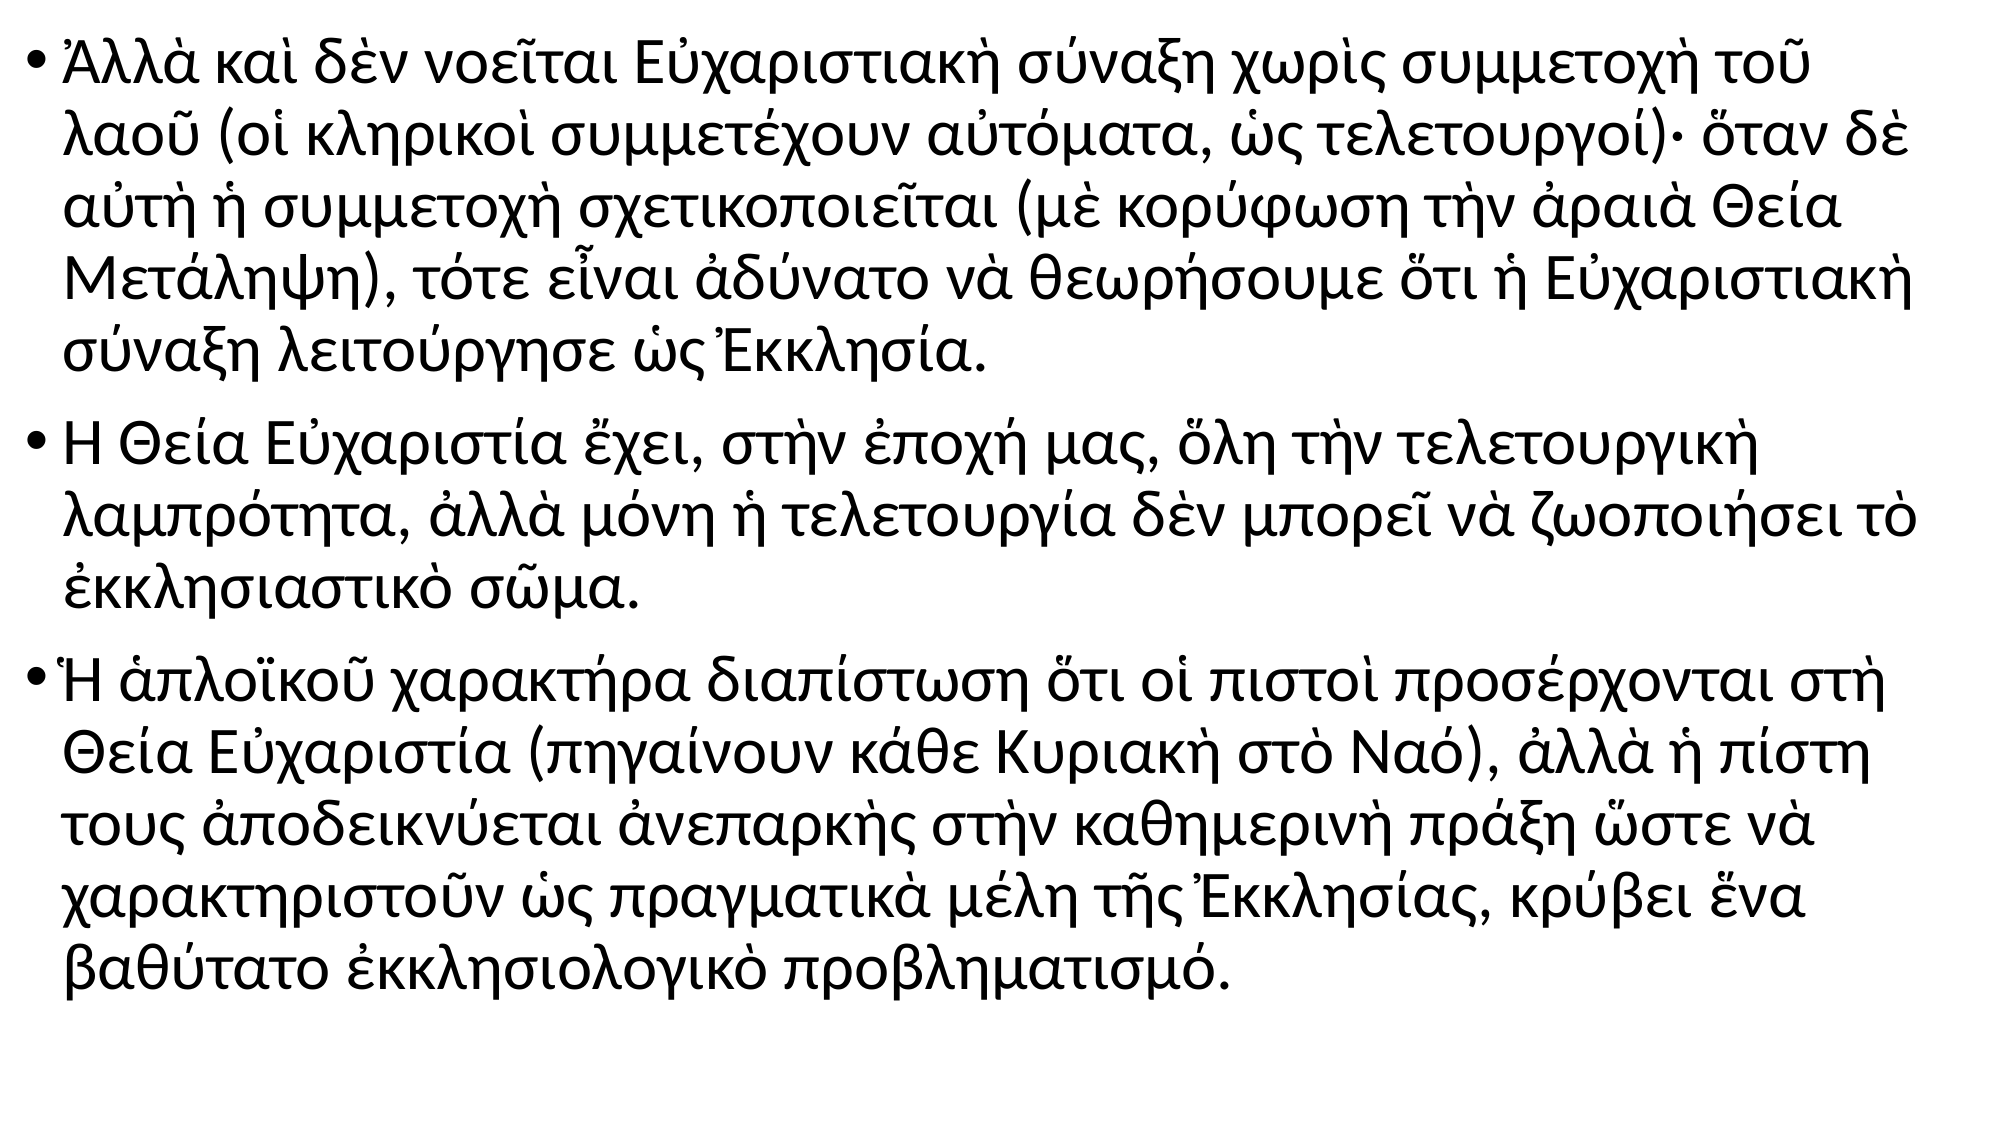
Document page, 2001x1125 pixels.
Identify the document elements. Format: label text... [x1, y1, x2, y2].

list Ἀλλὰ καὶ δὲν νοεῖται Εὐχαριστιακὴ σύναξη χωρὶς συμμετοχὴ τοῦ λαοῦ (οἱ κληρικοὶ συμμετέχουν αὐτόματα, ὡς τελετουργοί)· ὅταν δὲ αὐτὴ ἡ συμμετοχὴ σχετικοποιεῖται (μὲ κορύφωση τὴν ἀραιὰ Θεία Μετάληψη), τότε εἶναι ἀδύνατο νὰ θεωρήσουμε ὅτι ἡ Εὐχαριστιακὴ σύναξη λειτούργησε ὡς Ἐκκλησία. Ἡ Θεία Εὐχαριστία ἔχει, στὴν ἐποχή μας, ὅλη τὴν τελετουργικὴ λαμπρότητα, ἀλλὰ μόνη ἡ τελετουργία δὲν μπορεῖ νὰ ζωοποιήσει τὸ ἐκκλησιαστικὸ σῶμα. Ἡ ἁπλοϊκοῦ χαρακτήρα διαπίστωση ὅτι οἱ πιστοὶ προσέρχονται στὴ Θεία Εὐχαριστία (πηγαίνουν κάθε Κυριακὴ στὸ Ναό), ἀλλὰ ἡ πίστη τους ἀποδεικνύεται ἀνεπαρκὴς στὴν καθημερινὴ πράξη ὥστε νὰ χαρακτηριστοῦν ὡς πραγματικὰ μέλη τῆς Ἐκκλησίας, κρύβει ἕνα βαθύτατο ἐκκλησιολογικὸ προβληματισμό. [9, 18, 1978, 1111]
